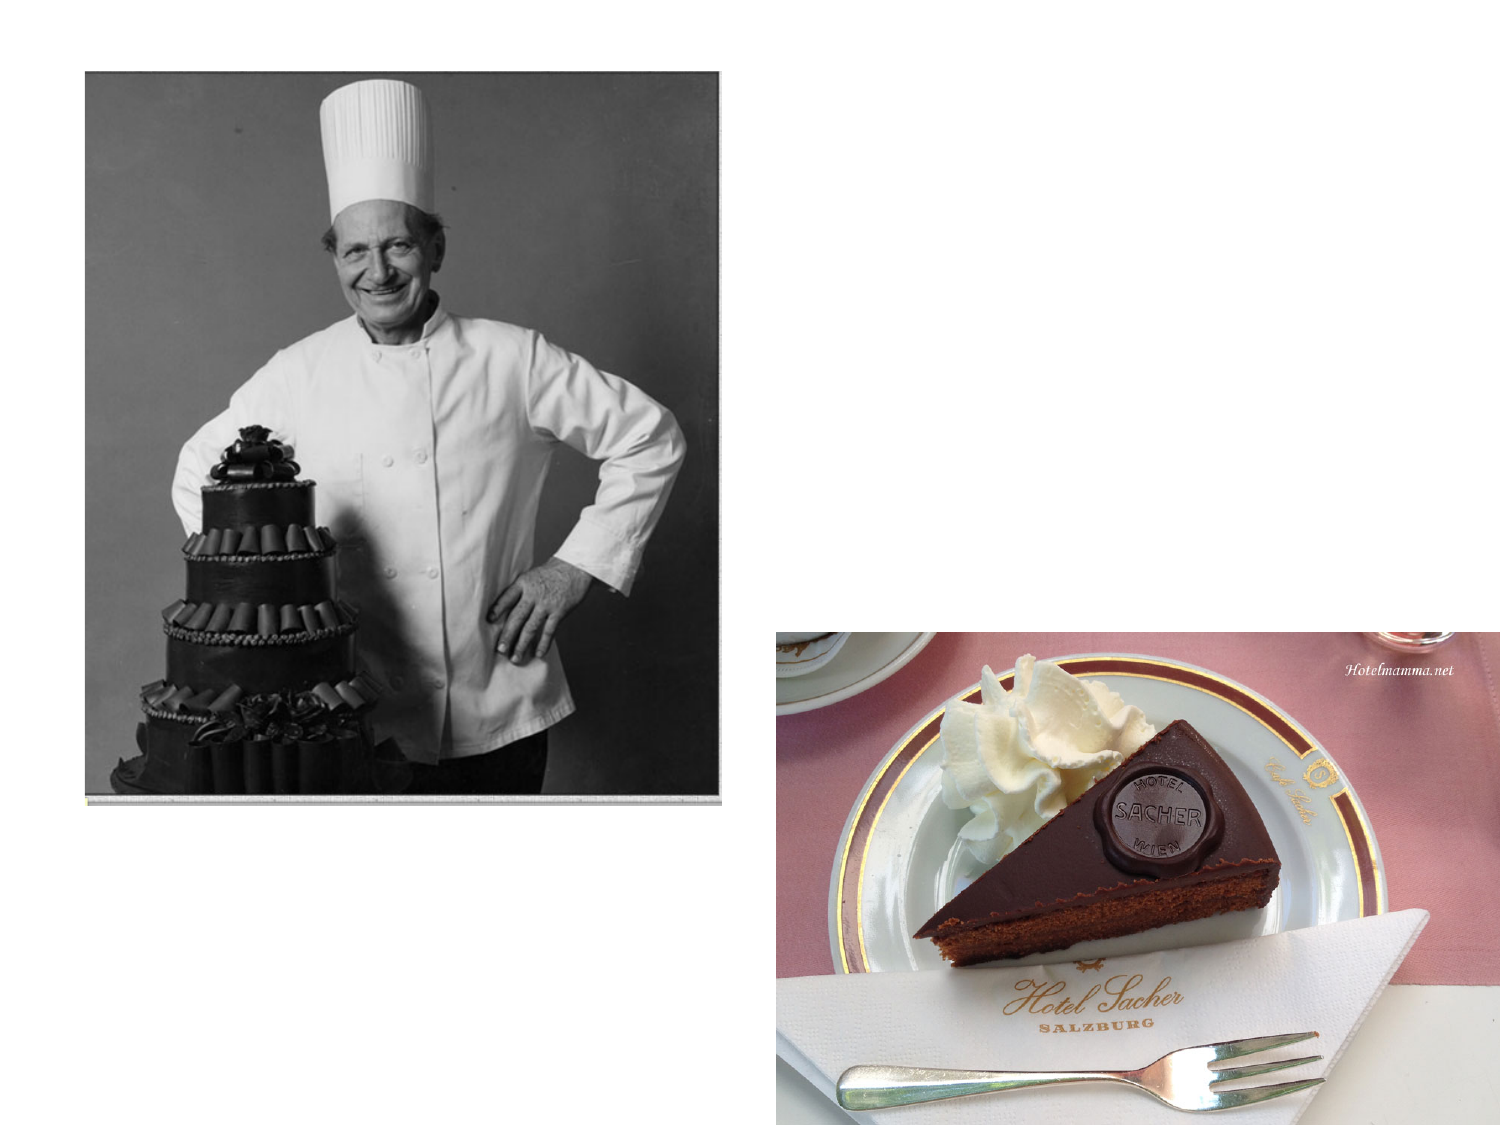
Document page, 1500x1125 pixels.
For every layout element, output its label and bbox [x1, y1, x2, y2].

picture [776, 632, 1500, 1125]
list [84, 71, 723, 806]
